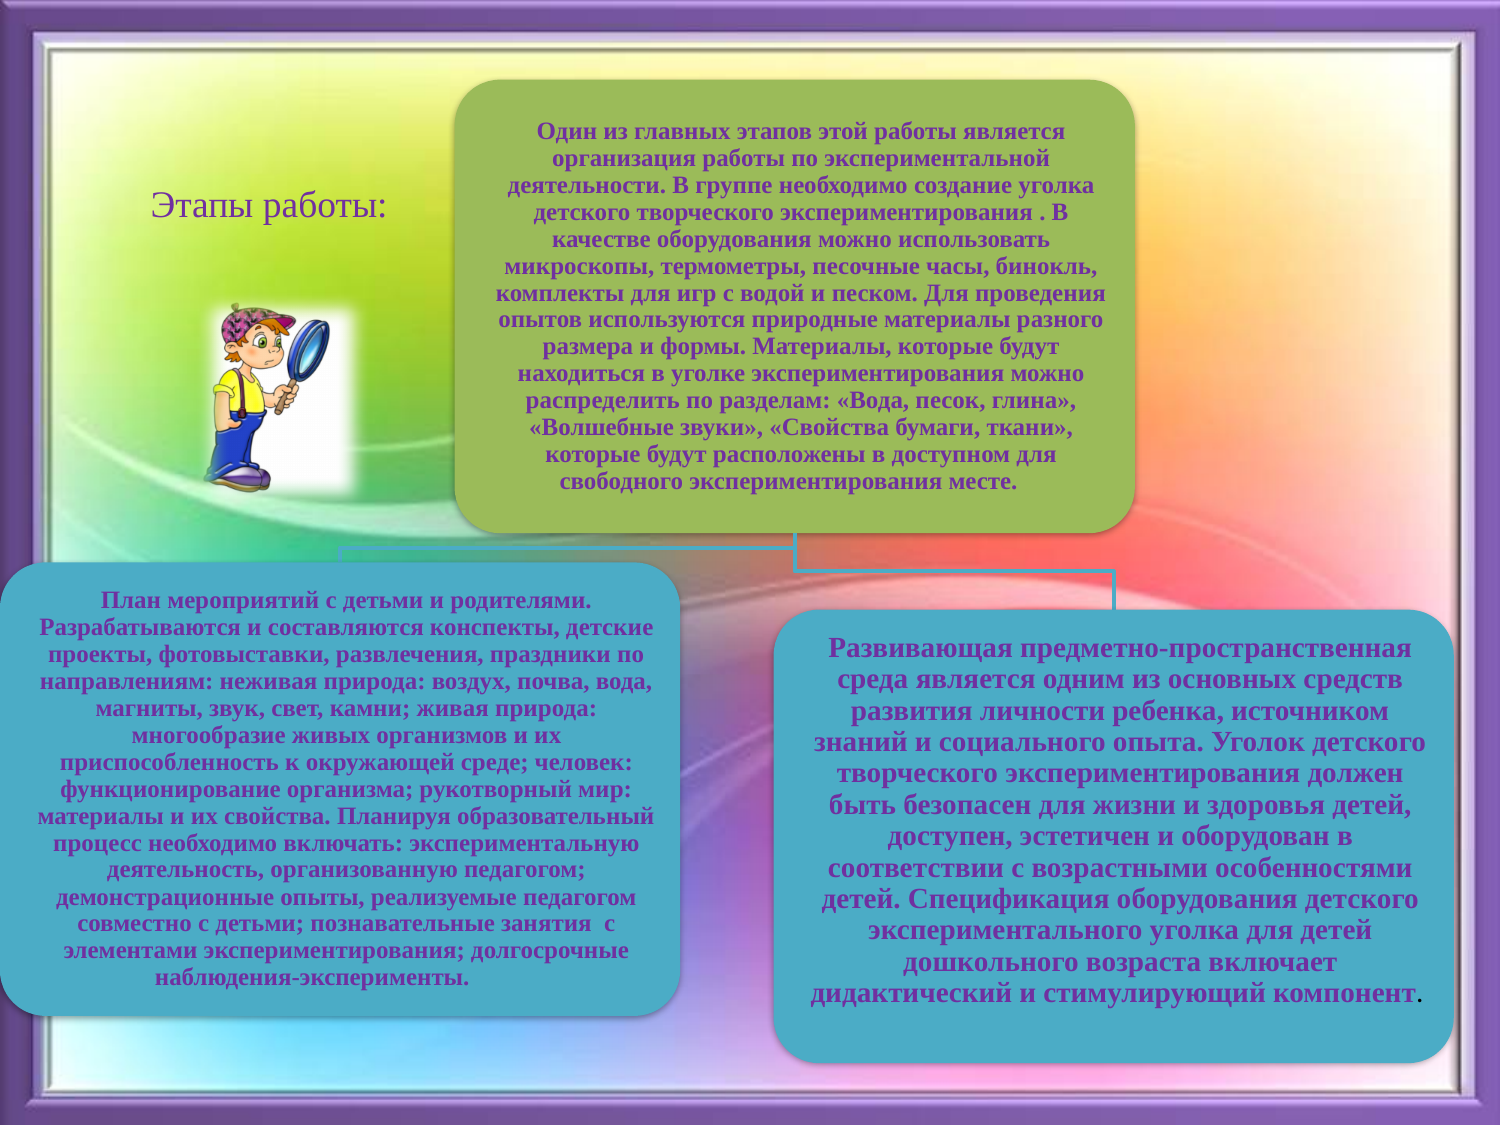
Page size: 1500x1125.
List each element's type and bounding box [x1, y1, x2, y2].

picture [194, 290, 373, 514]
text_box [0, 0, 1500, 1125]
